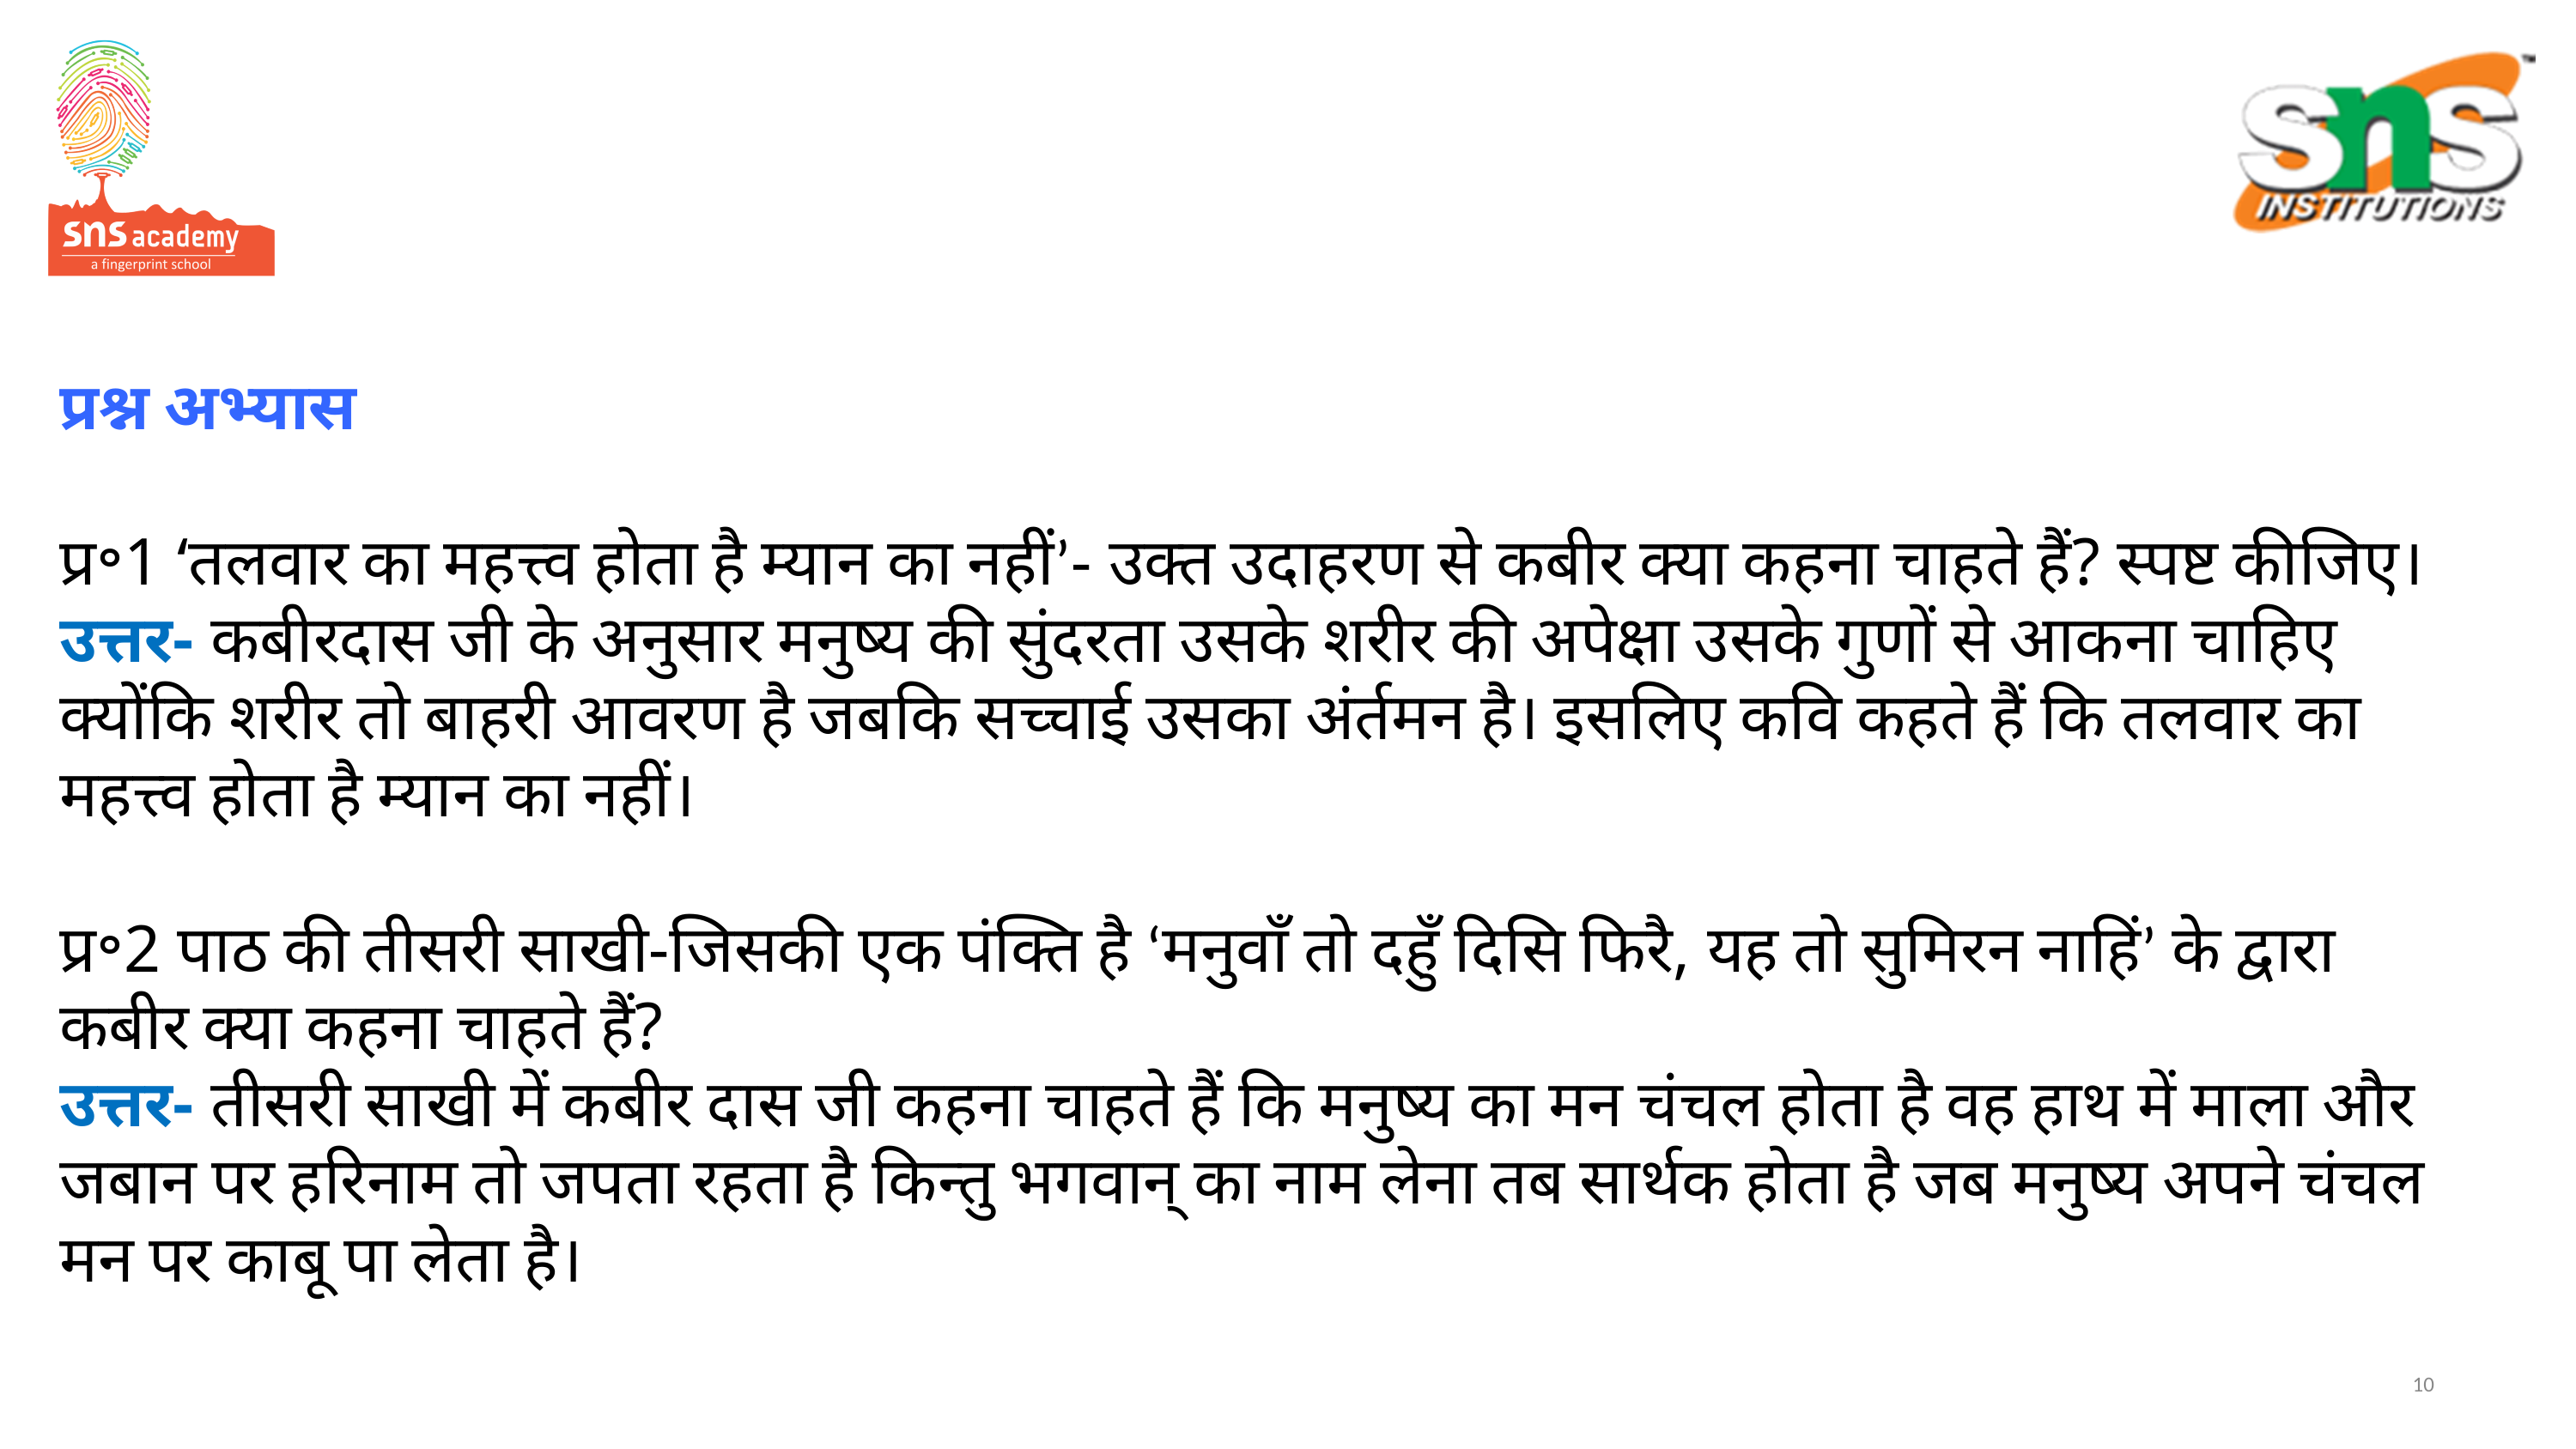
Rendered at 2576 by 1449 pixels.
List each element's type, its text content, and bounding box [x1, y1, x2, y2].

picture [38, 33, 280, 285]
title प्रश्न अभ्यास प्र॰1 ‘तलवार का महत्त्व होता है म्यान का नहीं’- उक्त उदाहरण से कबीर क्या कहना चाहते हैं? स्पष्ट कीजिए। उत्तर- कबीरदास जी के अनुसार मनुष्य की सुंदरता उसके शरीर की अपेक्षा उसके गुणों से आकना चाहिए क्योंकि शरीर तो बाहरी आवरण है जबकि सच्चाई उसका अंर्तमन है। इसलिए कवि कहते हैं कि तलवार का महत्त्व होता है म्यान का नहीं। प्र॰2 पाठ की तीसरी साखी-जिसकी एक पंक्ति है ‘मनुवाँ तो दहुँ दिसि फिरै, यह तो सुमिरन नाहिं’ के द्वारा कबीर क्या कहना चाहते हैं? उत्तर- तीसरी साखी में कबीर दास जी कहना चाहते हैं कि मनुष्य का मन चंचल होता है वह हाथ में माला और जबान पर हरिनाम तो जपता रहता है किन्तु भगवान् का नाम लेना तब सार्थक होता है जब मनुष्य अपने चंचल मन पर काबू पा लेता है। [46, 328, 2447, 1410]
slide_number 10 [2146, 1357, 2447, 1410]
picture [2233, 50, 2536, 233]
